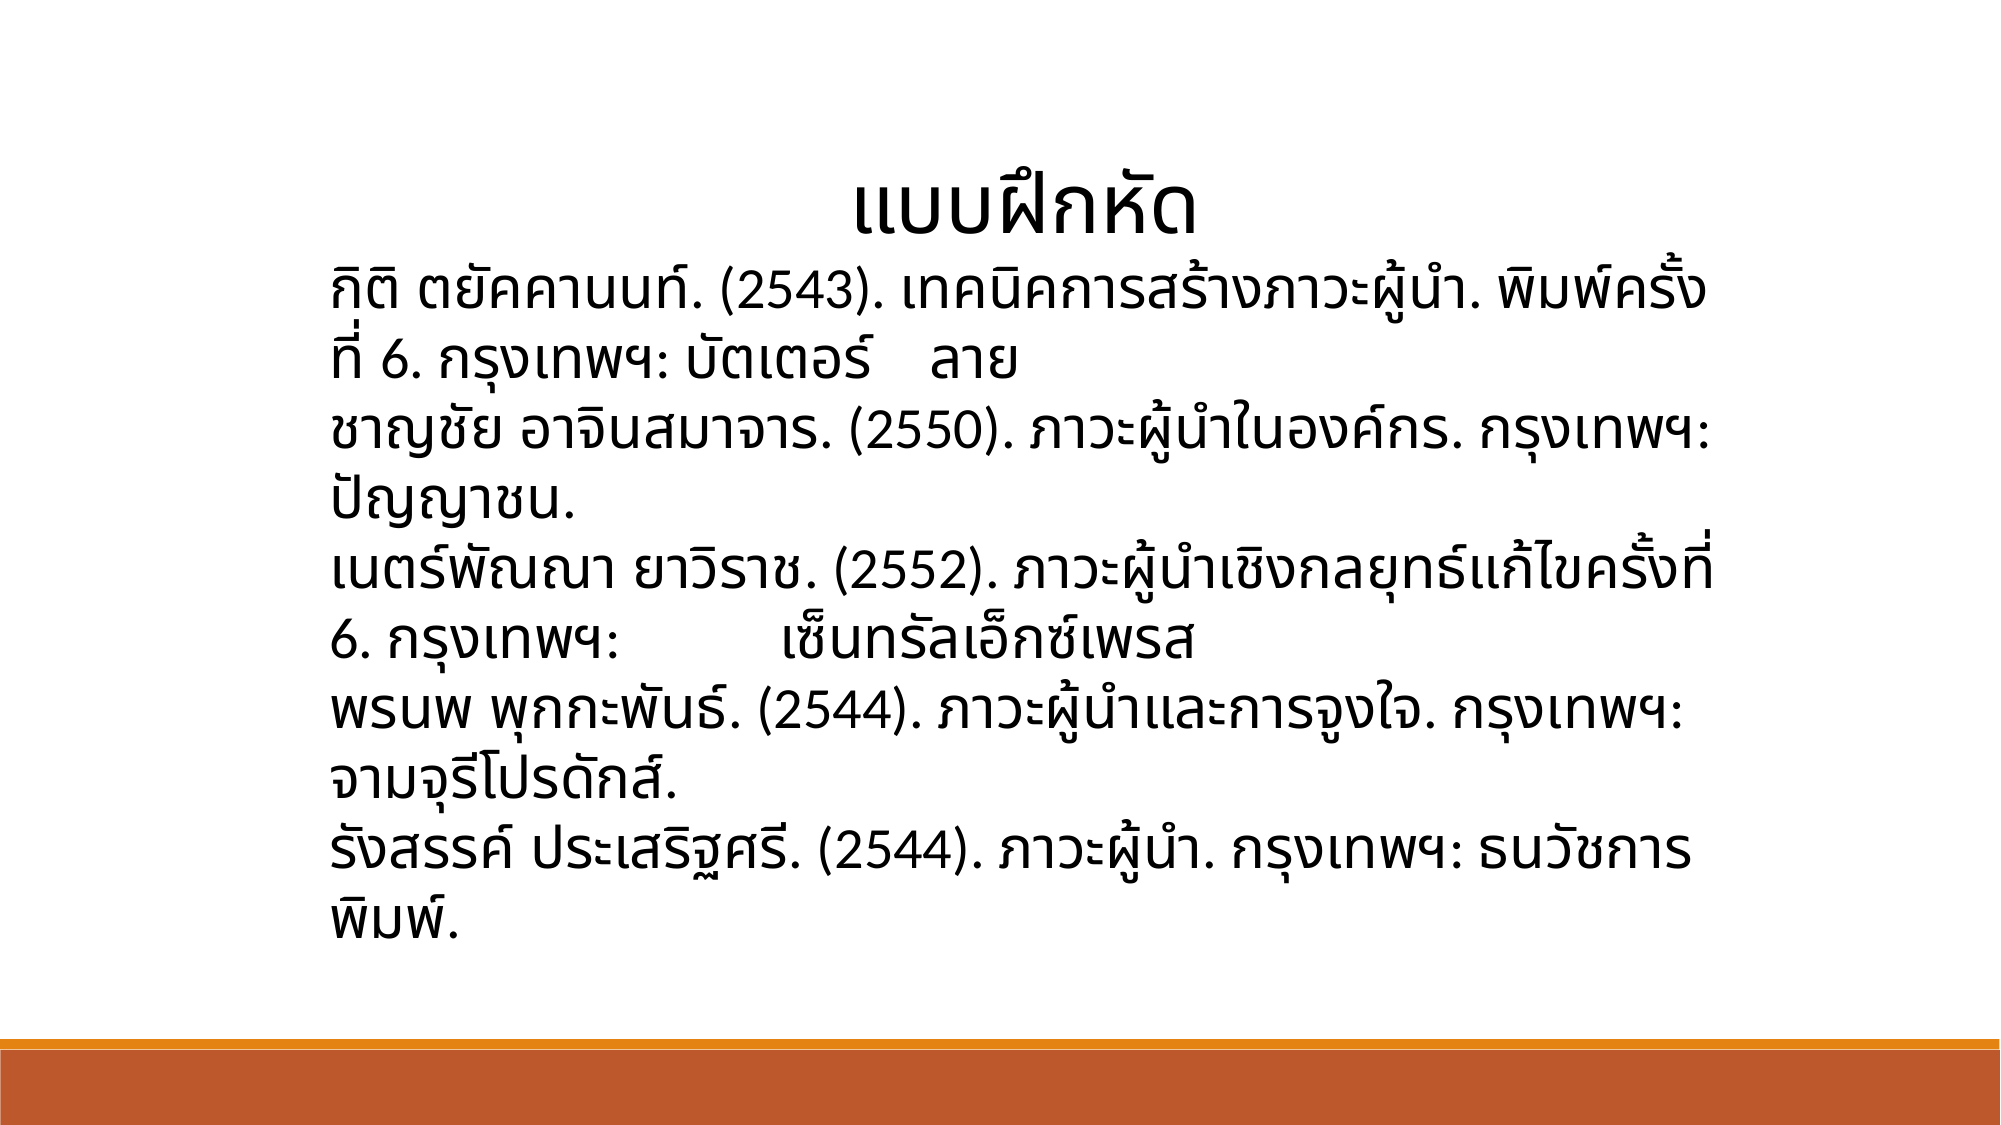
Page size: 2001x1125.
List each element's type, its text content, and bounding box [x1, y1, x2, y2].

text_box แบบฝึกหัด กิติ ตยัคคานนท์. (2543). เทคนิคการสร้างภาวะผู้นำ. พิมพ์ครั้งที่ 6. กรุงเทพฯ: บัตเตอร์ ลาย ชาญชัย อาจินสมาจาร. (2550). ภาวะผู้นำในองค์กร. กรุงเทพฯ: ปัญญาชน. เนตร์พัณณา ยาวิราช. (2552). ภาวะผู้นำเชิงกลยุทธ์แก้ไขครั้งที่ 6. กรุงเทพฯ: เซ็นทรัลเอ็กซ์เพรส พรนพ พุกกะพันธ์. (2544). ภาวะผู้นำและการจูงใจ. กรุงเทพฯ: จามจุรีโปรดักส์. รังสรรค์ ประเสริฐศรี. (2544). ภาวะผู้นำ. กรุงเทพฯ: ธนวัชการพิมพ์. [314, 142, 1736, 958]
